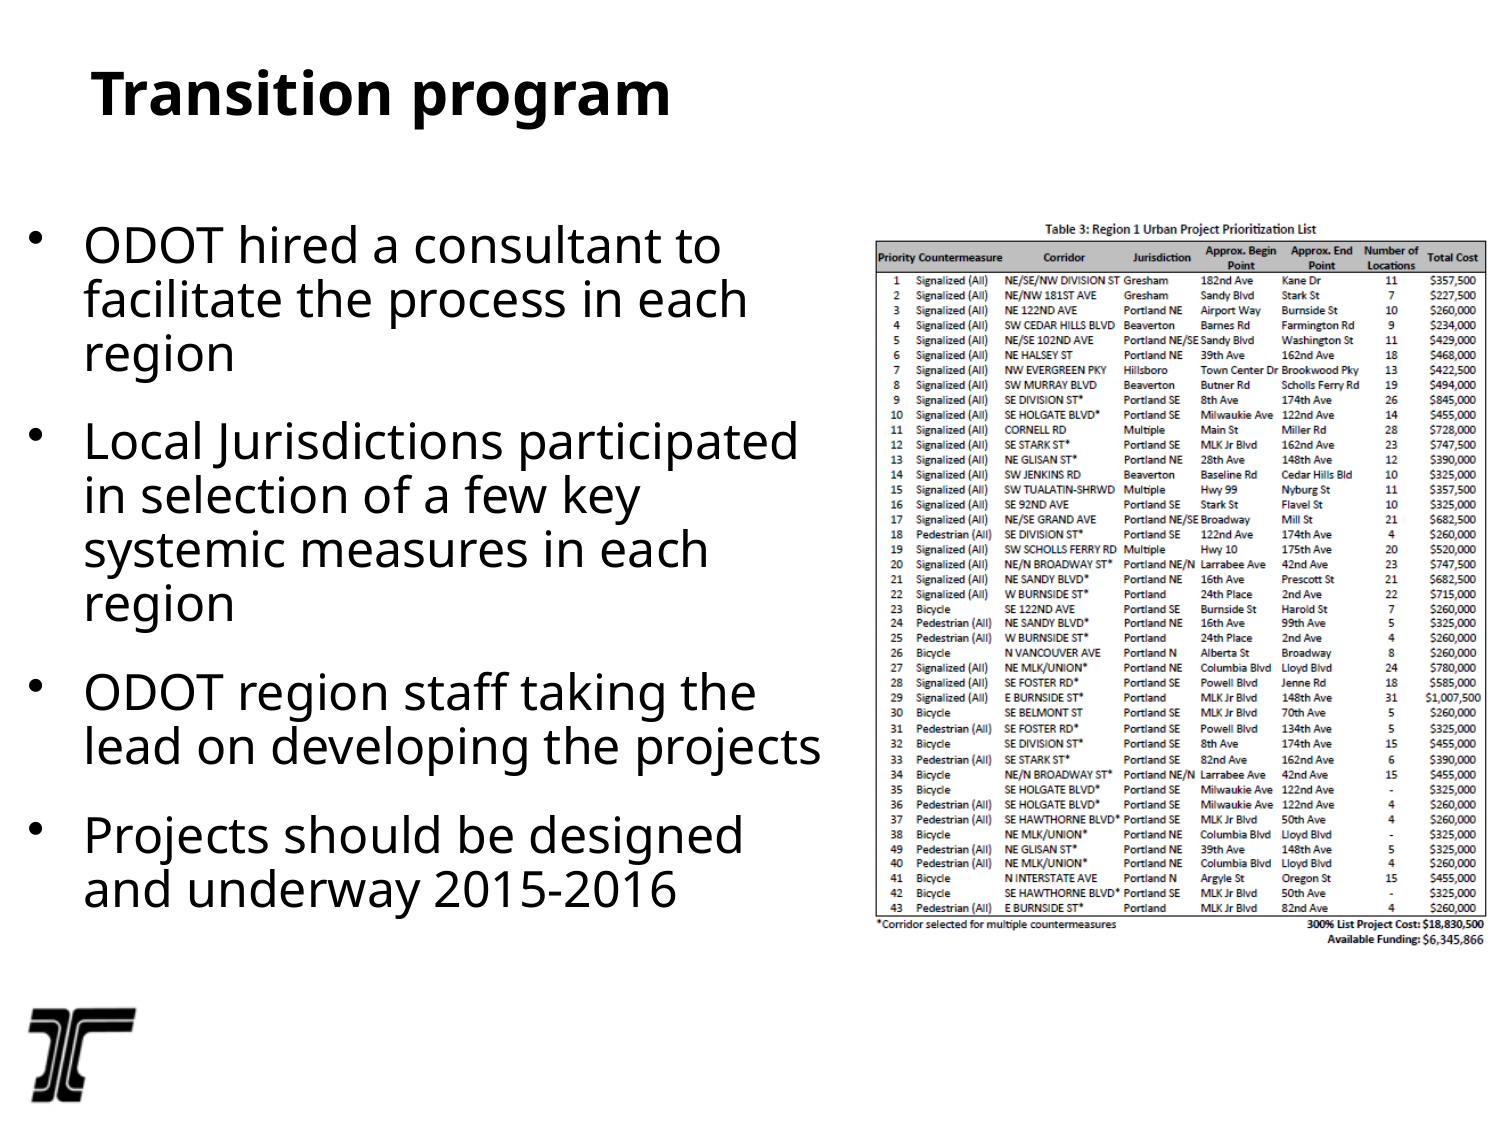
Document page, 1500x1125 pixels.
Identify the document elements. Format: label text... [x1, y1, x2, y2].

picture [862, 212, 1500, 951]
text_box ODOT hired a consultant to facilitate the process in each region Local Jurisdictions participated in selection of a few key systemic measures in each region ODOT region staff taking the lead on developing the projects Projects should be designed and underway 2015-2016 [12, 212, 850, 938]
picture [0, 999, 153, 1113]
title Transition program [75, 45, 1425, 138]
